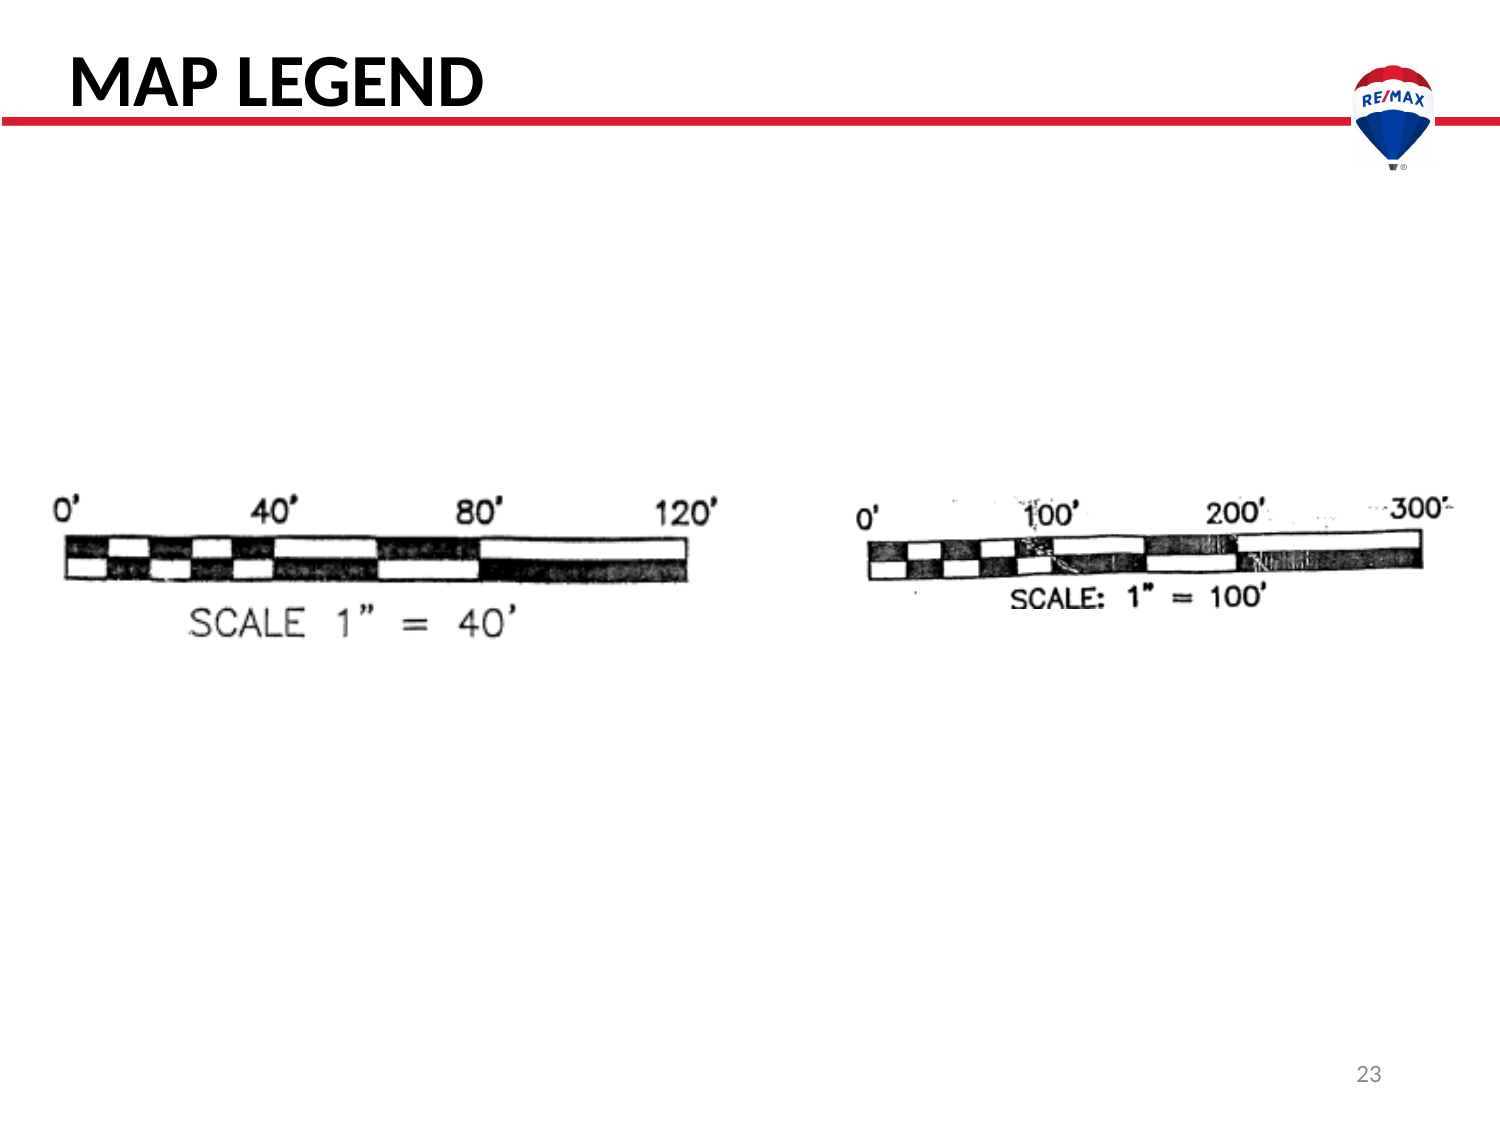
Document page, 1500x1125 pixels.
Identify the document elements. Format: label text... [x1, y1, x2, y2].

picture [0, 64, 1500, 171]
text_box MAP LEGEND [53, 24, 500, 117]
picture [30, 479, 750, 646]
text_box [84, 191, 1463, 934]
slide_number 23 [1059, 1042, 1397, 1103]
picture [843, 450, 1472, 609]
